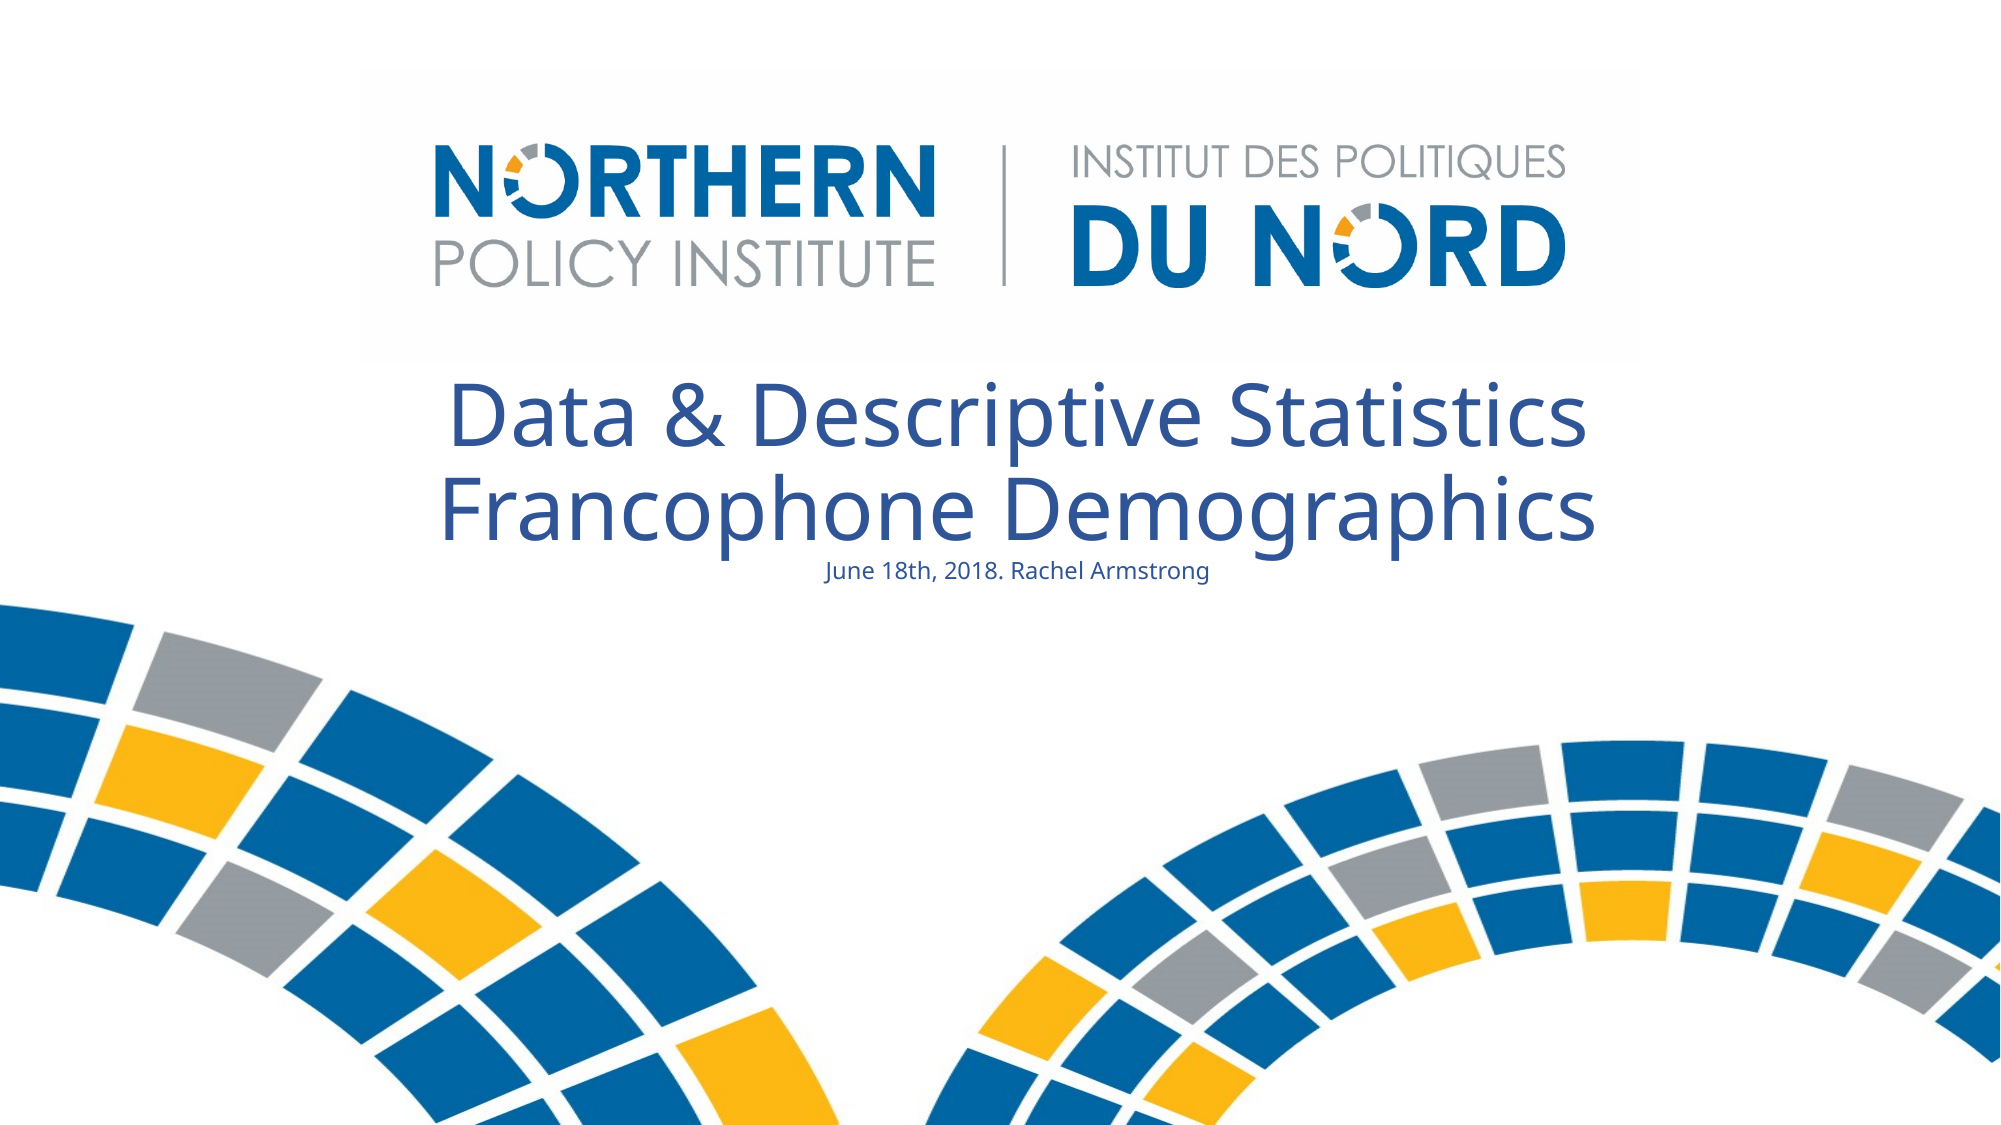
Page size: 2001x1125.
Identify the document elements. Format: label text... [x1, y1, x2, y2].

picture [0, 0, 2001, 1125]
text_box Data & Descriptive Statistics Francophone Demographics June 18th, 2018. Rachel Armstrong [342, 362, 1695, 735]
